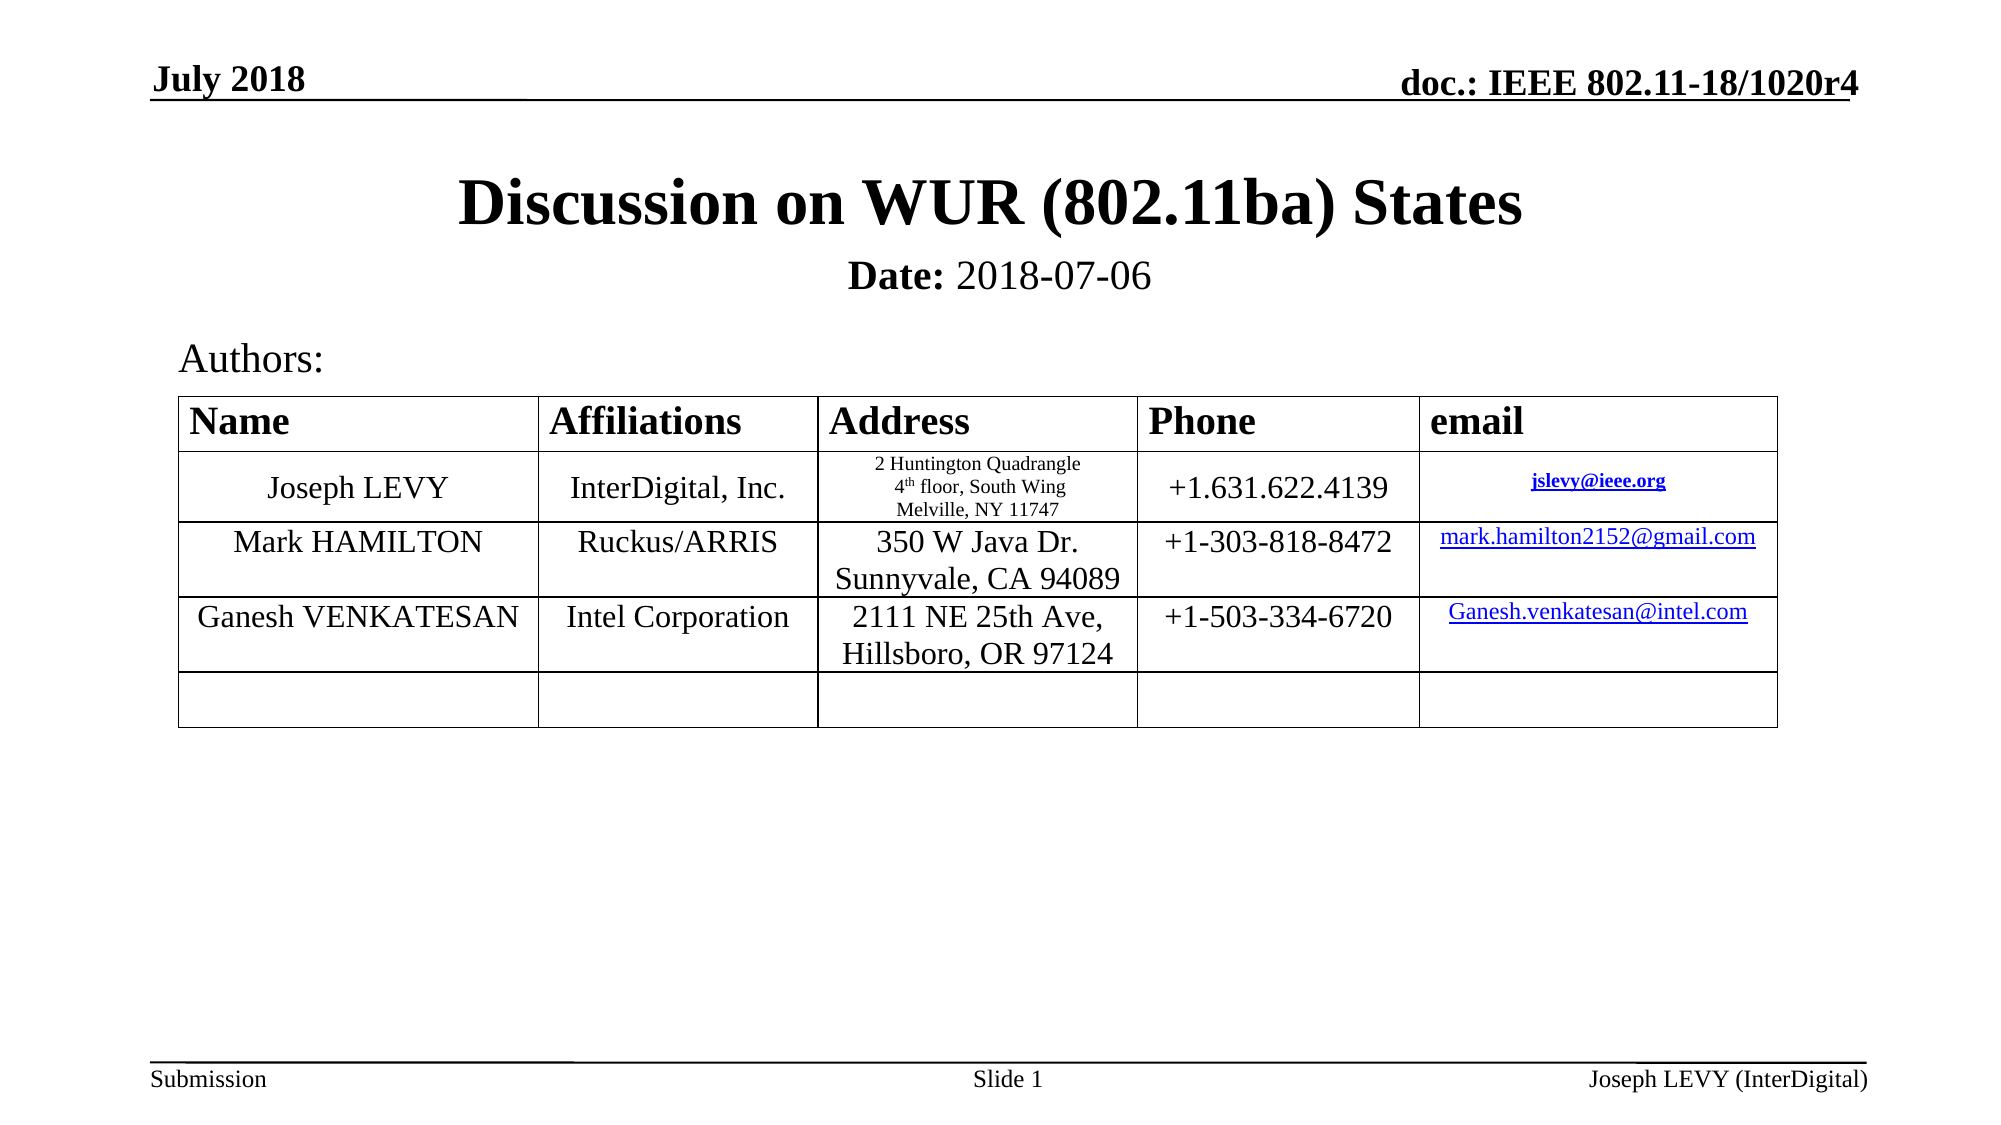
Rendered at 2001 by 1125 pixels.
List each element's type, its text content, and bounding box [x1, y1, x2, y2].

slide_number Slide 1 [950, 1061, 1067, 1123]
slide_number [152, 54, 563, 100]
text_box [163, 395, 1824, 799]
footer Joseph LEVY (InterDigital) [1171, 1061, 1869, 1093]
subtitle Date: 2018-07-06 [299, 239, 1701, 319]
text_box Authors: [162, 323, 401, 387]
title Discussion on WUR (802.11ba) States [149, 76, 1851, 319]
